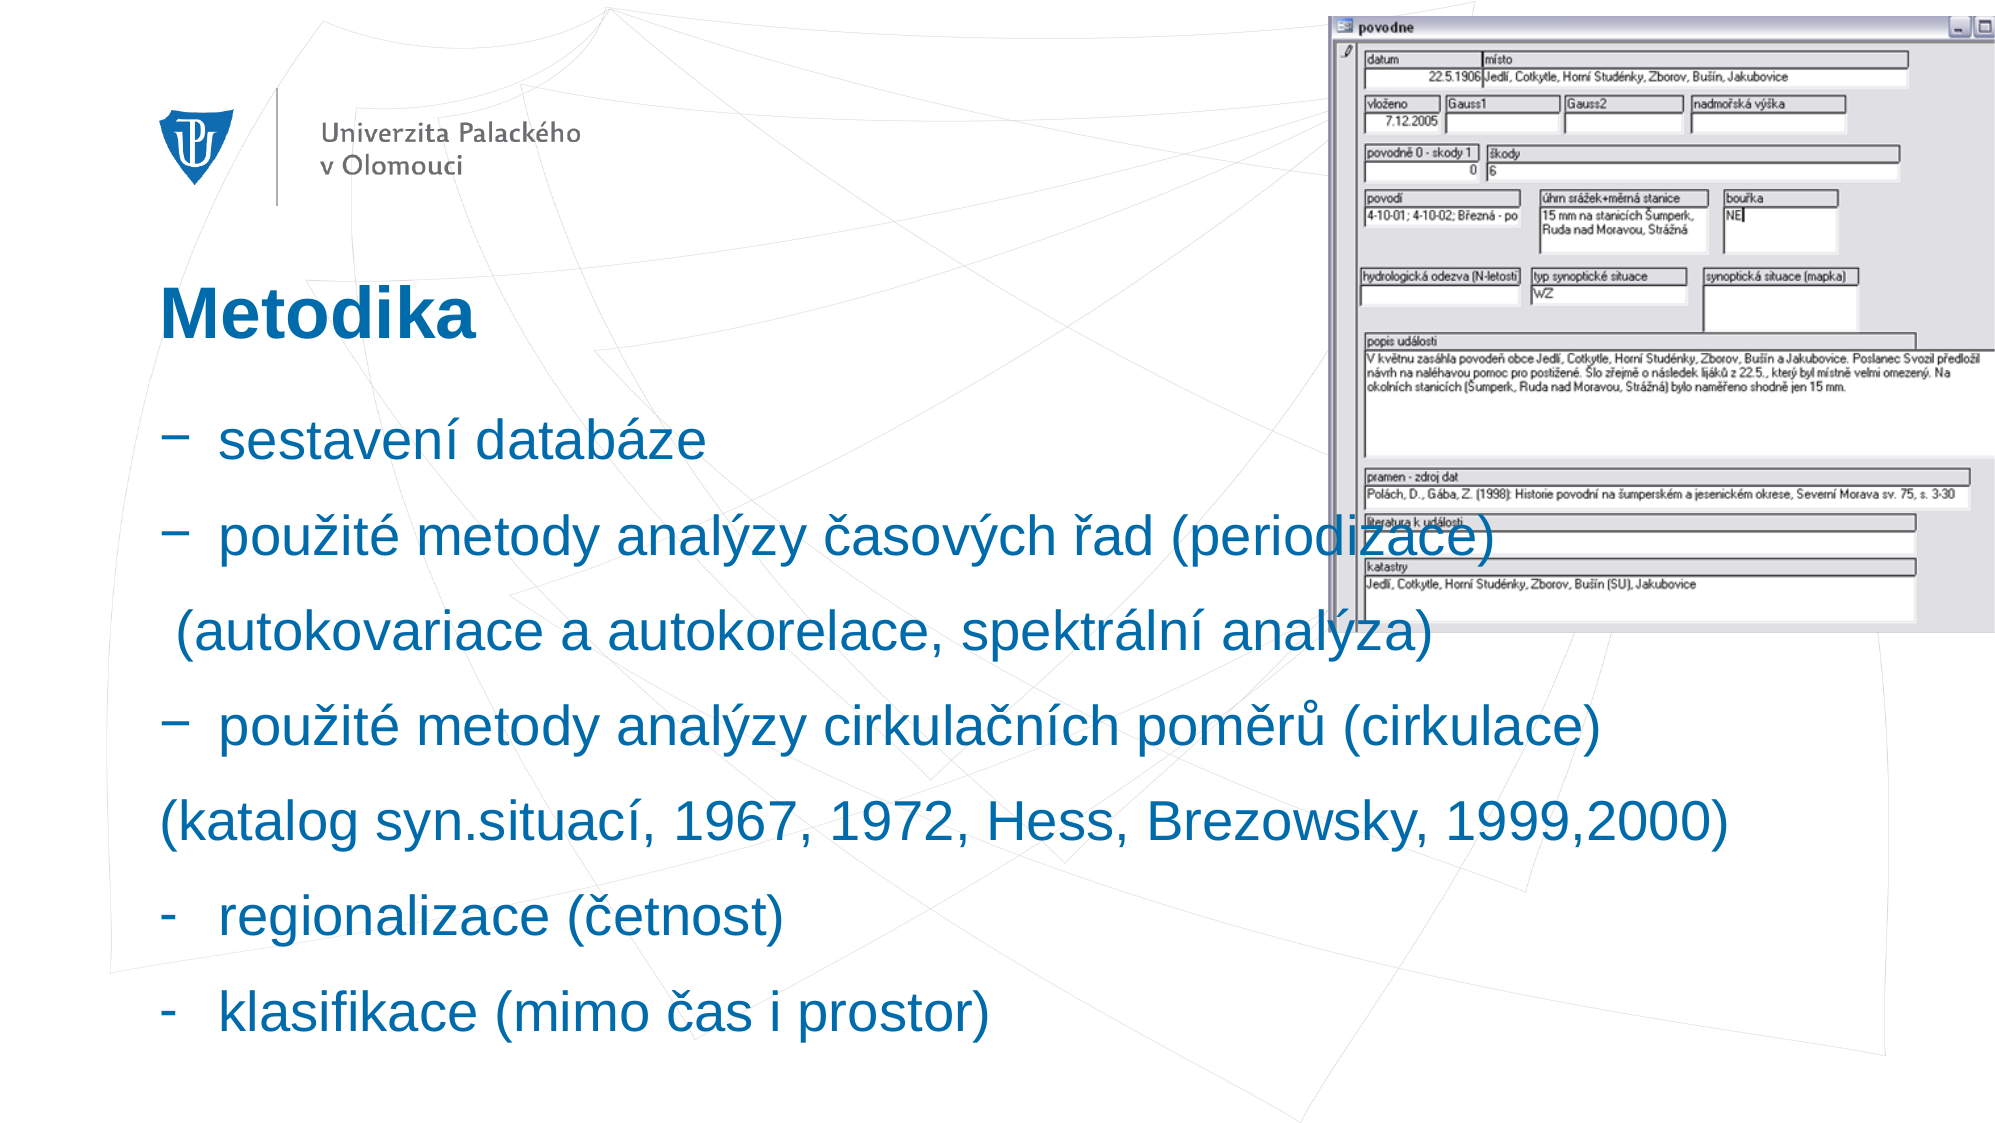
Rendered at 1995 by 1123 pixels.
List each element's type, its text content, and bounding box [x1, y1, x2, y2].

title Metodika [159, 265, 1328, 389]
list sestavení databáze použité metody analýzy časových řad (periodizace) (autokovariace a autokorelace, spektrální analýza) použité metody analýzy cirkulačních poměrů (cirkulace) (katalog syn.situací, 1967, 1972, Hess, Brezowsky, 1999,2000) regionalizace (četnost) klasifikace (mimo čas i prostor) [159, 403, 1836, 1044]
picture [0, 0, 1995, 1123]
